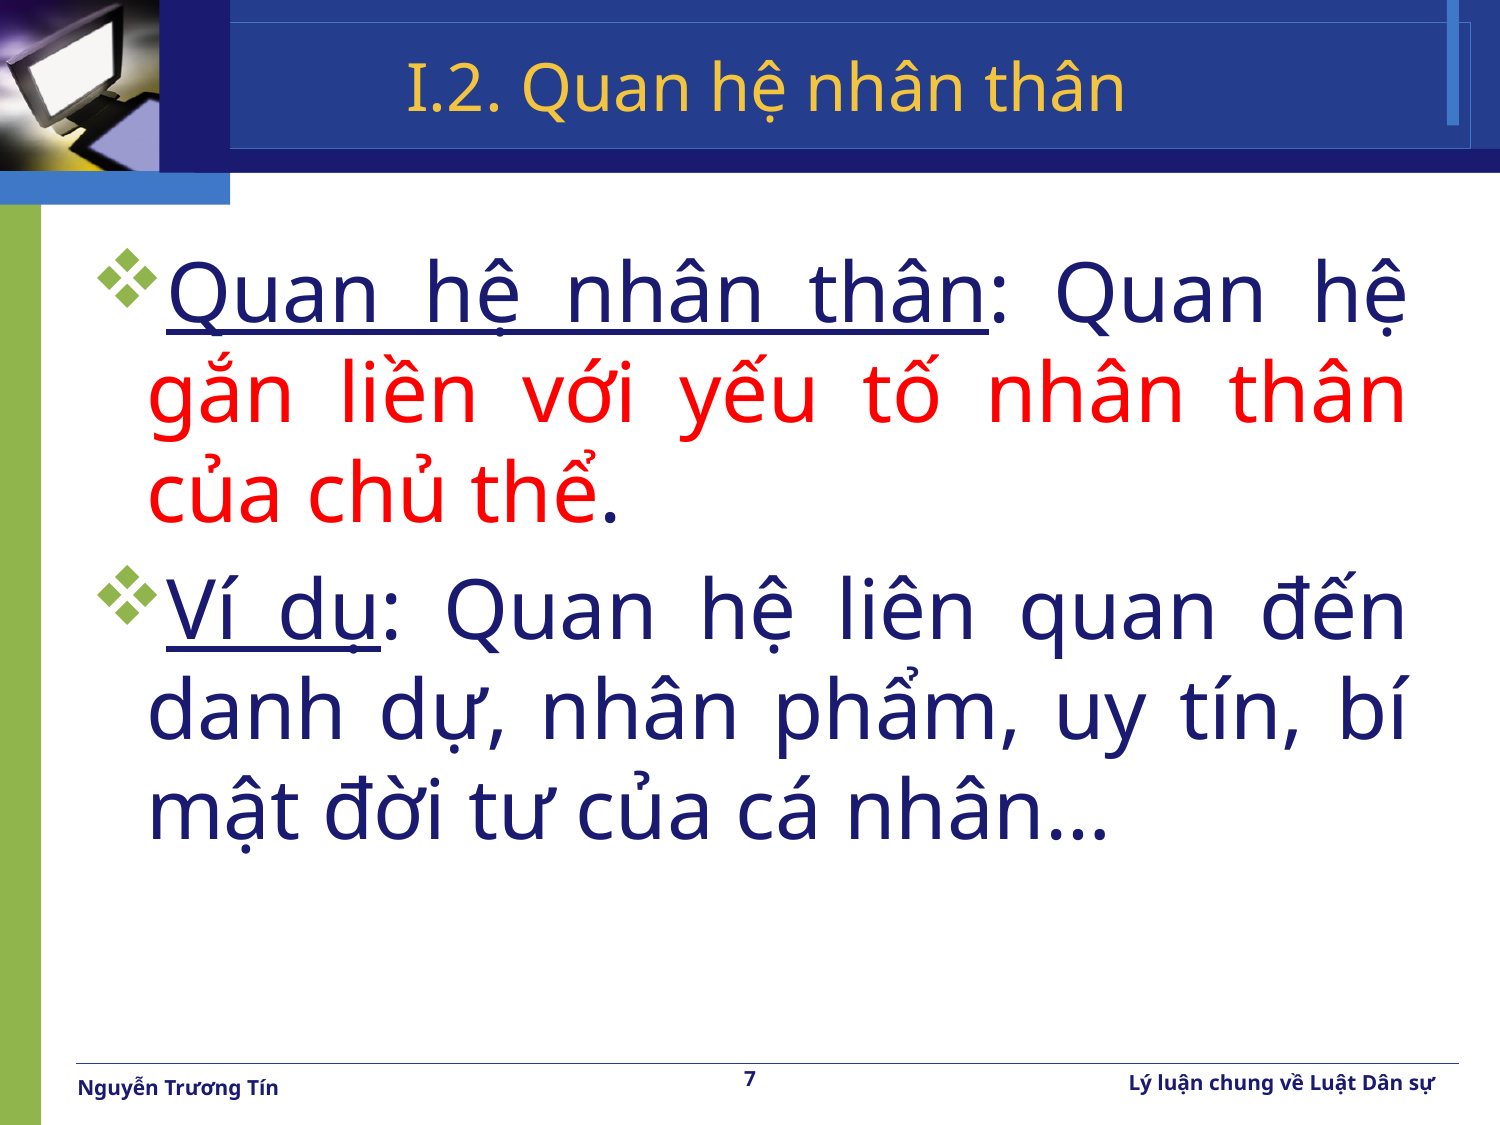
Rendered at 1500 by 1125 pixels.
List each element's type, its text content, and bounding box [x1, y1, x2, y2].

list Quan hệ nhân thân: Quan hệ gắn liền với yếu tố nhân thân của chủ thể. Ví dụ: Quan hệ liên quan đến danh dự, nhân phẩm, uy tín, bí mật đời tư của cá nhân… [75, 231, 1425, 1064]
slide_number 7 [575, 1057, 925, 1096]
picture [0, 0, 159, 171]
footer Lý luận chung về Luật Dân sự [1045, 1062, 1450, 1106]
slide_number Nguyễn Trương Tín [62, 1067, 475, 1105]
title I.2. Quan hệ nhân thân [122, 38, 1413, 131]
